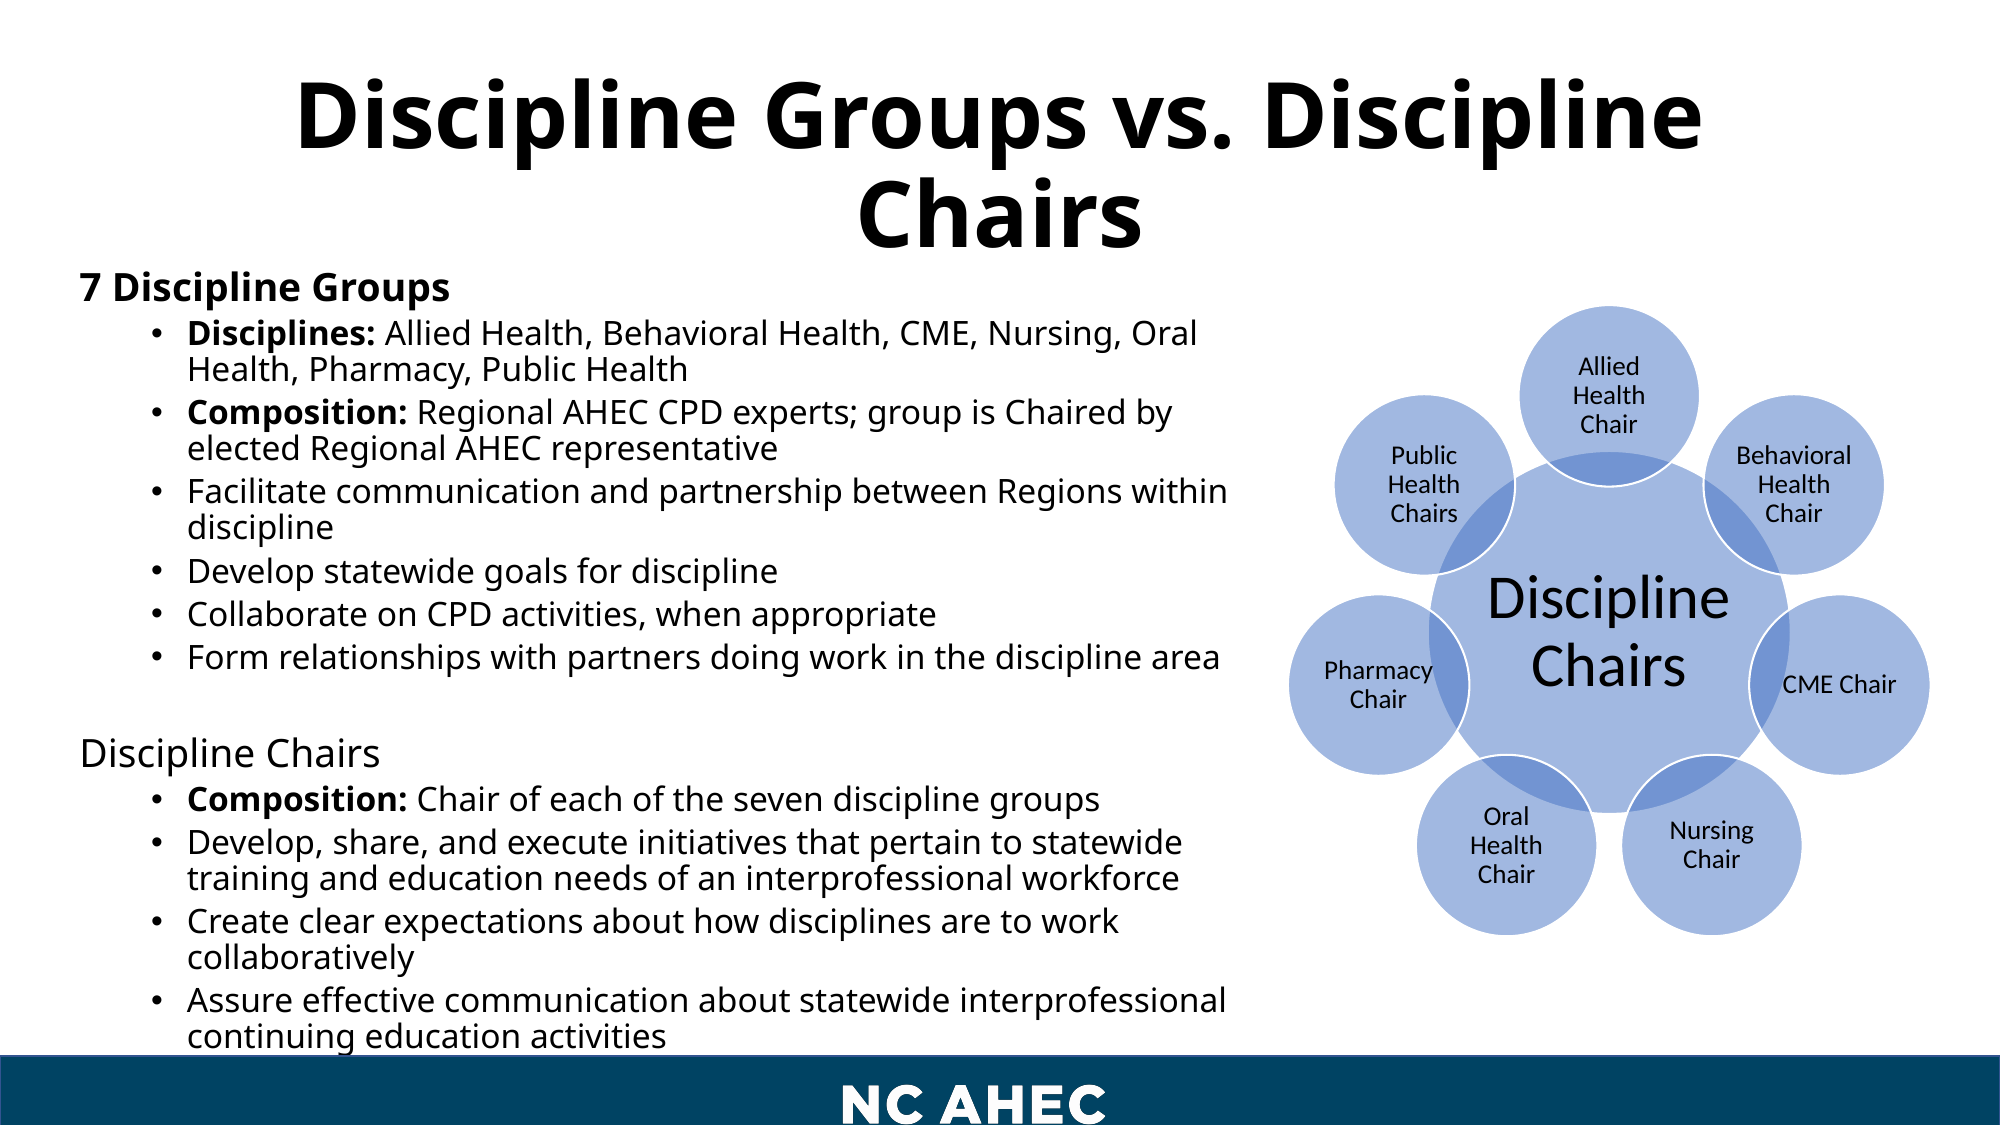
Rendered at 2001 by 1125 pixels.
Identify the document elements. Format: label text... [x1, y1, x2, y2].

picture [1070, 1085, 1104, 1125]
title Discipline Groups vs. Discipline Chairs [137, 59, 1863, 278]
picture [887, 1085, 921, 1125]
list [1245, 299, 1973, 943]
picture [941, 1086, 980, 1123]
text_box [0, 1055, 2000, 1125]
picture [843, 1086, 878, 1123]
picture [1032, 1086, 1062, 1123]
picture [989, 1086, 1022, 1123]
list 7 Discipline Groups Disciplines: Allied Health, Behavioral Health, CME, Nursing, Oral Health, Pharmacy, Public Health Composition: Regional AHEC CPD experts; group is Chaired by elected Regional AHEC representative Facilitate communication and partnership between Regions within discipline Develop statewide goals for discipline Collaborate on CPD activities, when appropriate Form relationships with partners doing work in the discipline area Discipline Chairs Composition: Chair of each of the seven discipline groups Develop, share, and execute initiatives that pertain to statewide training and education needs of an interprofessional workforce Create clear expectations about how disciplines are to work collaboratively Assure effective communication about statewide interprofessional continuing education activities [64, 260, 1266, 1055]
